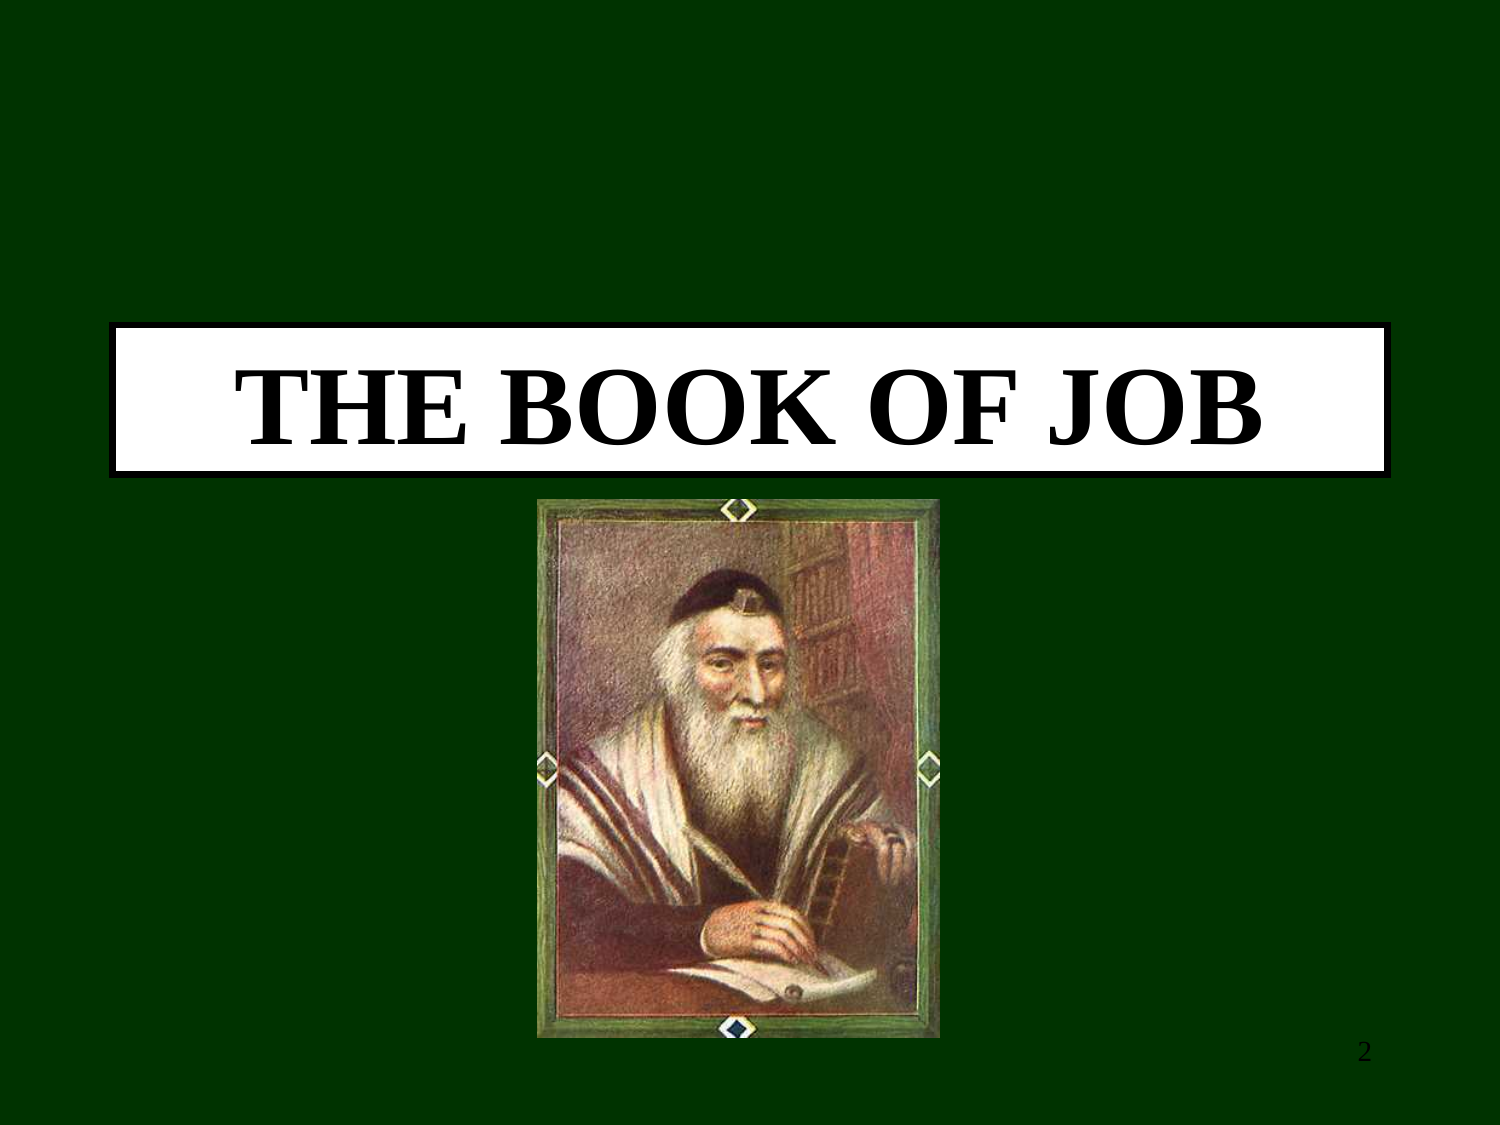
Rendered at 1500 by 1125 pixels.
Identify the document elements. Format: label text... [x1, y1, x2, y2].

text_box THE BOOK OF JOB [112, 324, 1388, 475]
picture [537, 499, 940, 1038]
slide_number 2 [1074, 1024, 1388, 1101]
